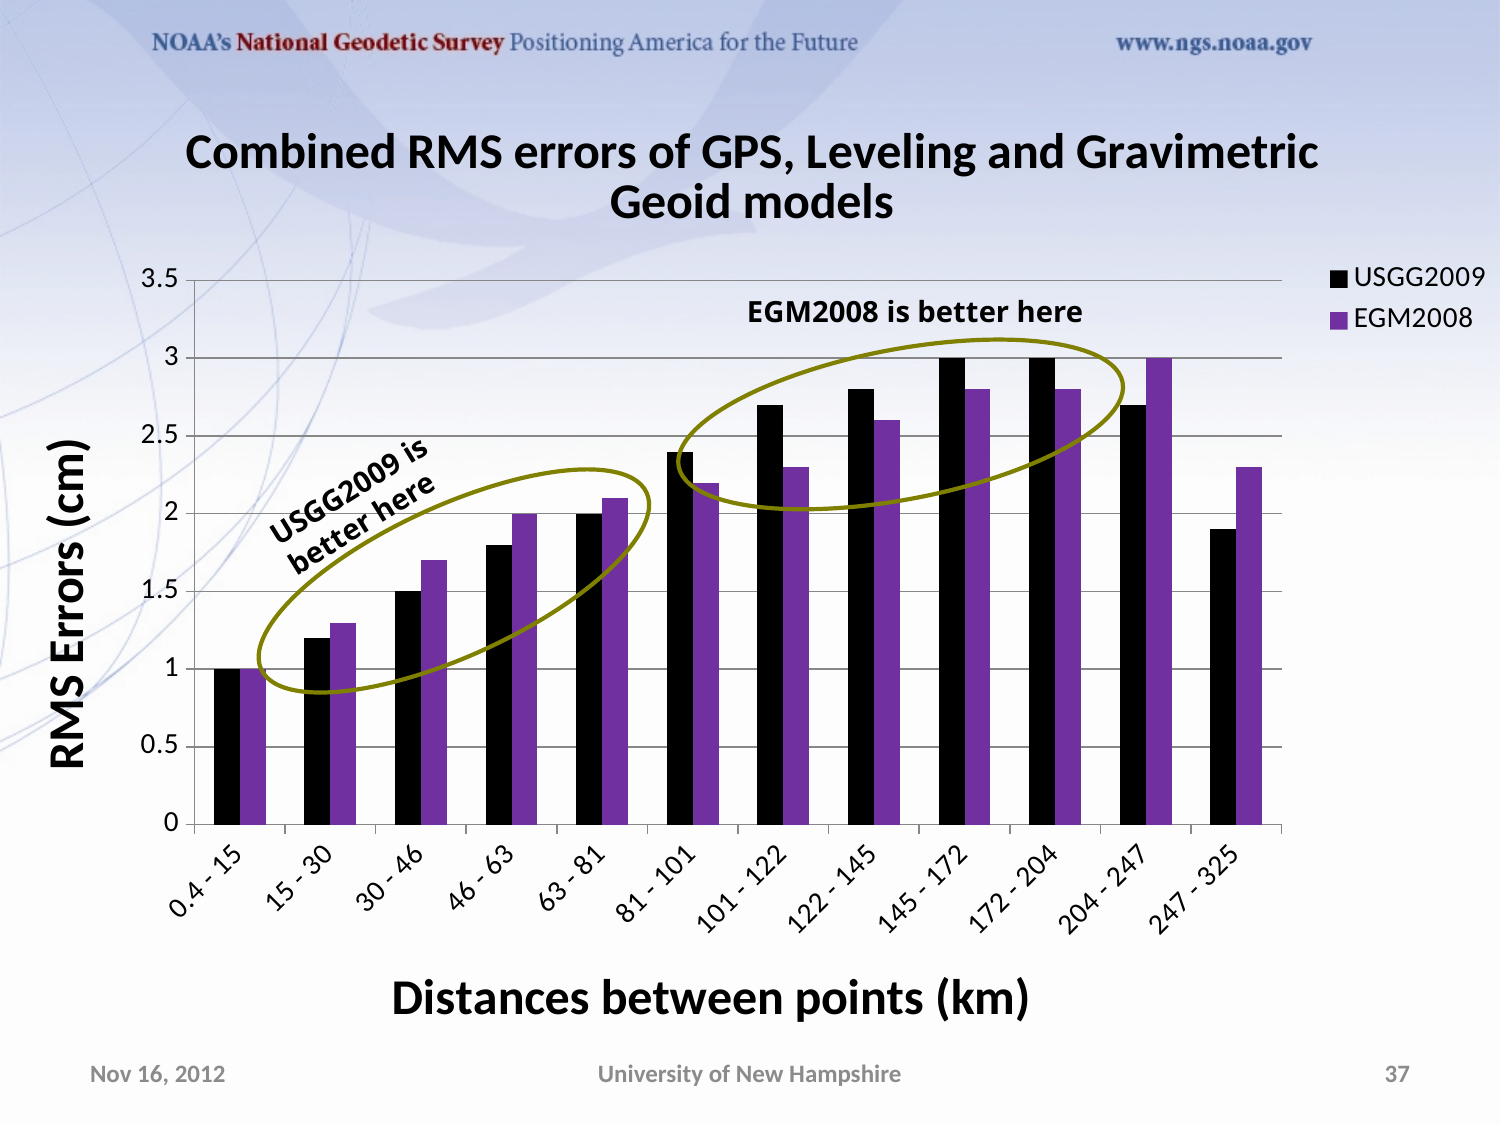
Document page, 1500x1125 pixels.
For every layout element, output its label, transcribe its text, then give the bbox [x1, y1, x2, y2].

picture [0, 0, 1500, 1125]
slide_number 37 [1074, 1073, 1425, 1103]
footer University of New Hampshire [512, 1073, 988, 1103]
chart [3, 88, 1500, 1067]
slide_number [75, 1073, 425, 1103]
